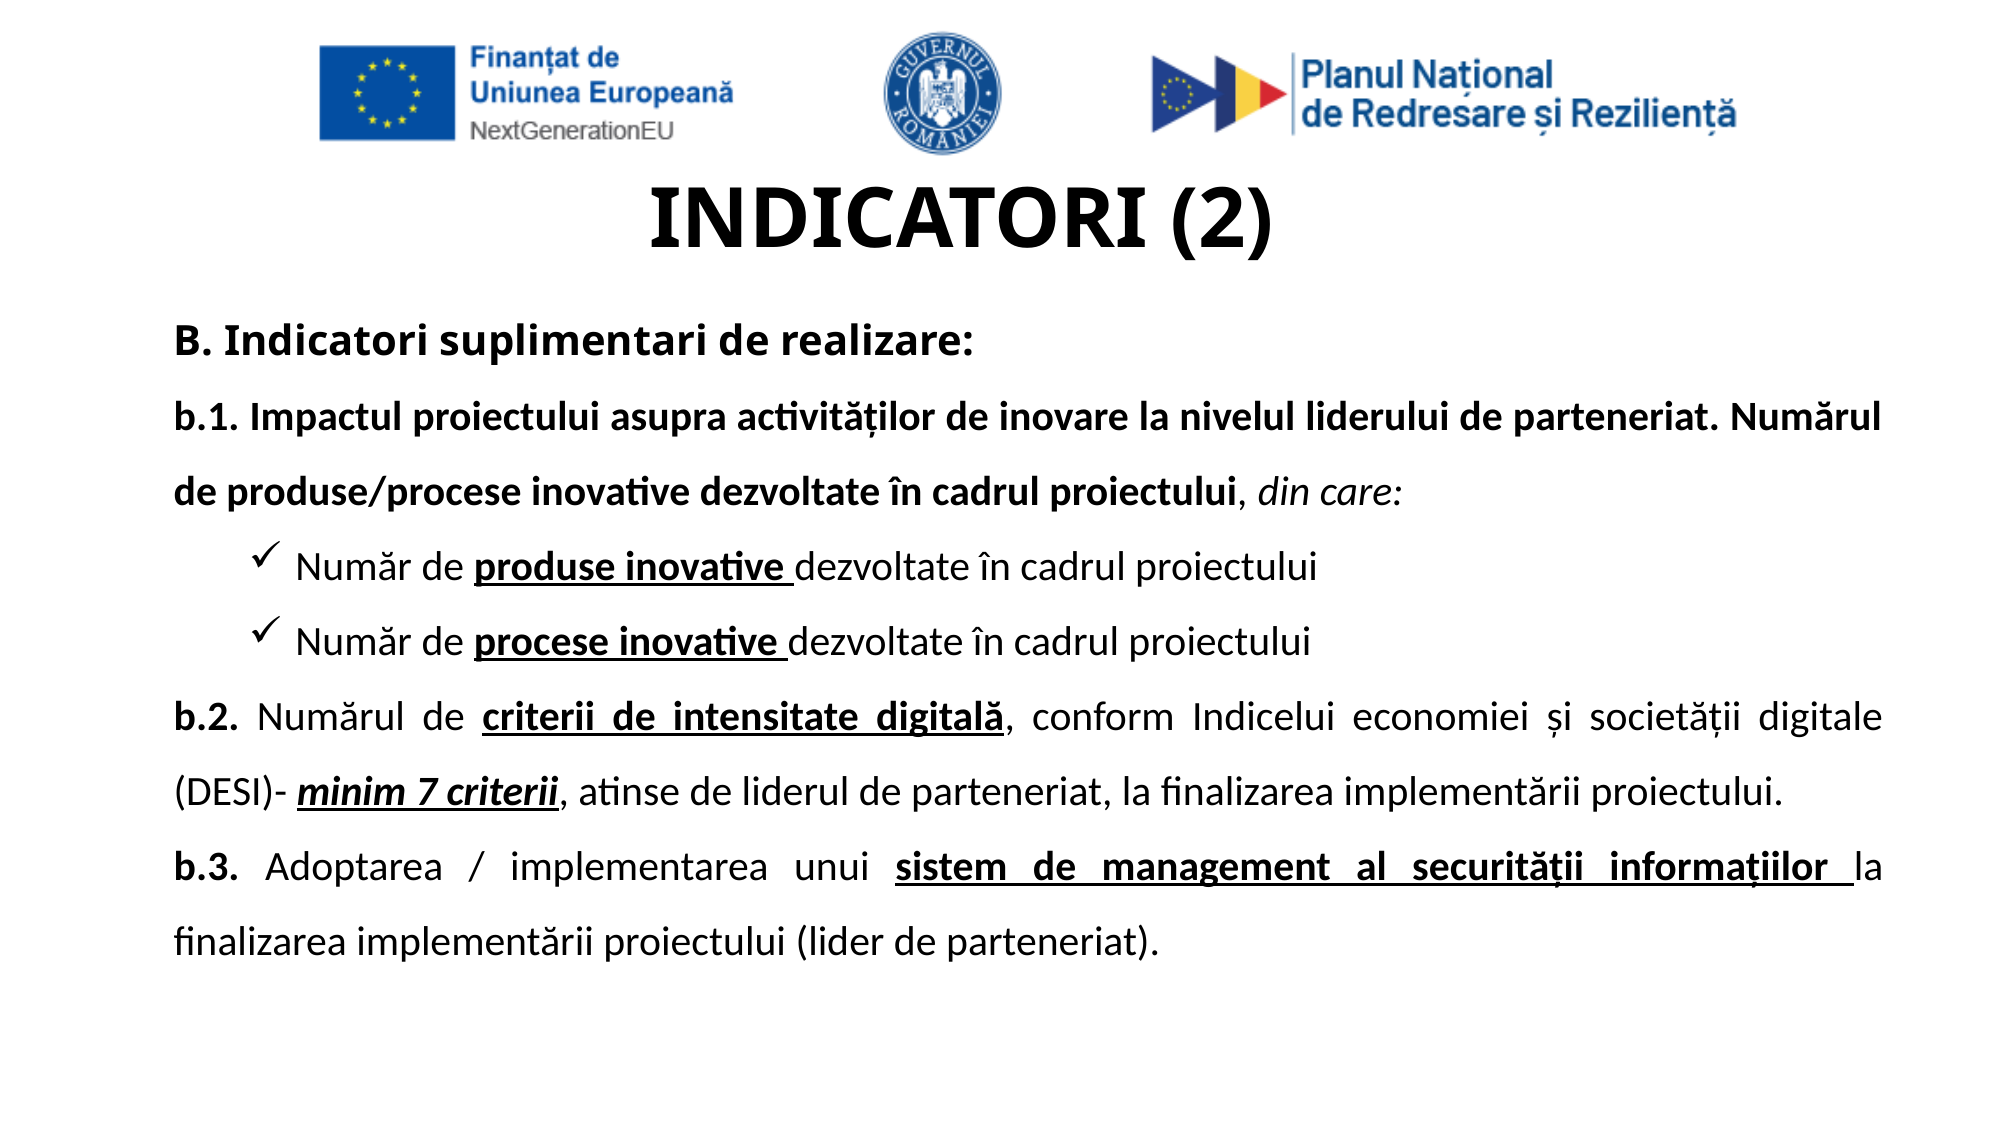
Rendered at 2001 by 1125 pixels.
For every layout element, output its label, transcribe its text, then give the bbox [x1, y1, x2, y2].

picture [248, 5, 1740, 183]
text_box B. Indicatori suplimentari de realizare: b.1. Impactul proiectului asupra activităților de inovare la nivelul liderului de parteneriat. Numărul de produse/procese inovative dezvoltate în cadrul proiectului, din care: Număr de produse inovative dezvoltate în cadrul proiectului Număr de procese inovative dezvoltate în cadrul proiectului b.2. Numărul de criterii de intensitate digitală, conform Indicelui economiei și societății digitale (DESI)- minim 7 criterii, atinse de liderul de parteneriat, la finalizarea implementării proiectului. b.3. Adoptarea / implementarea unui sistem de management al securității informațiilor la finalizarea implementării proiectului (lider de parteneriat). [158, 281, 1899, 972]
title INDICATORI (2) [201, 190, 1702, 274]
